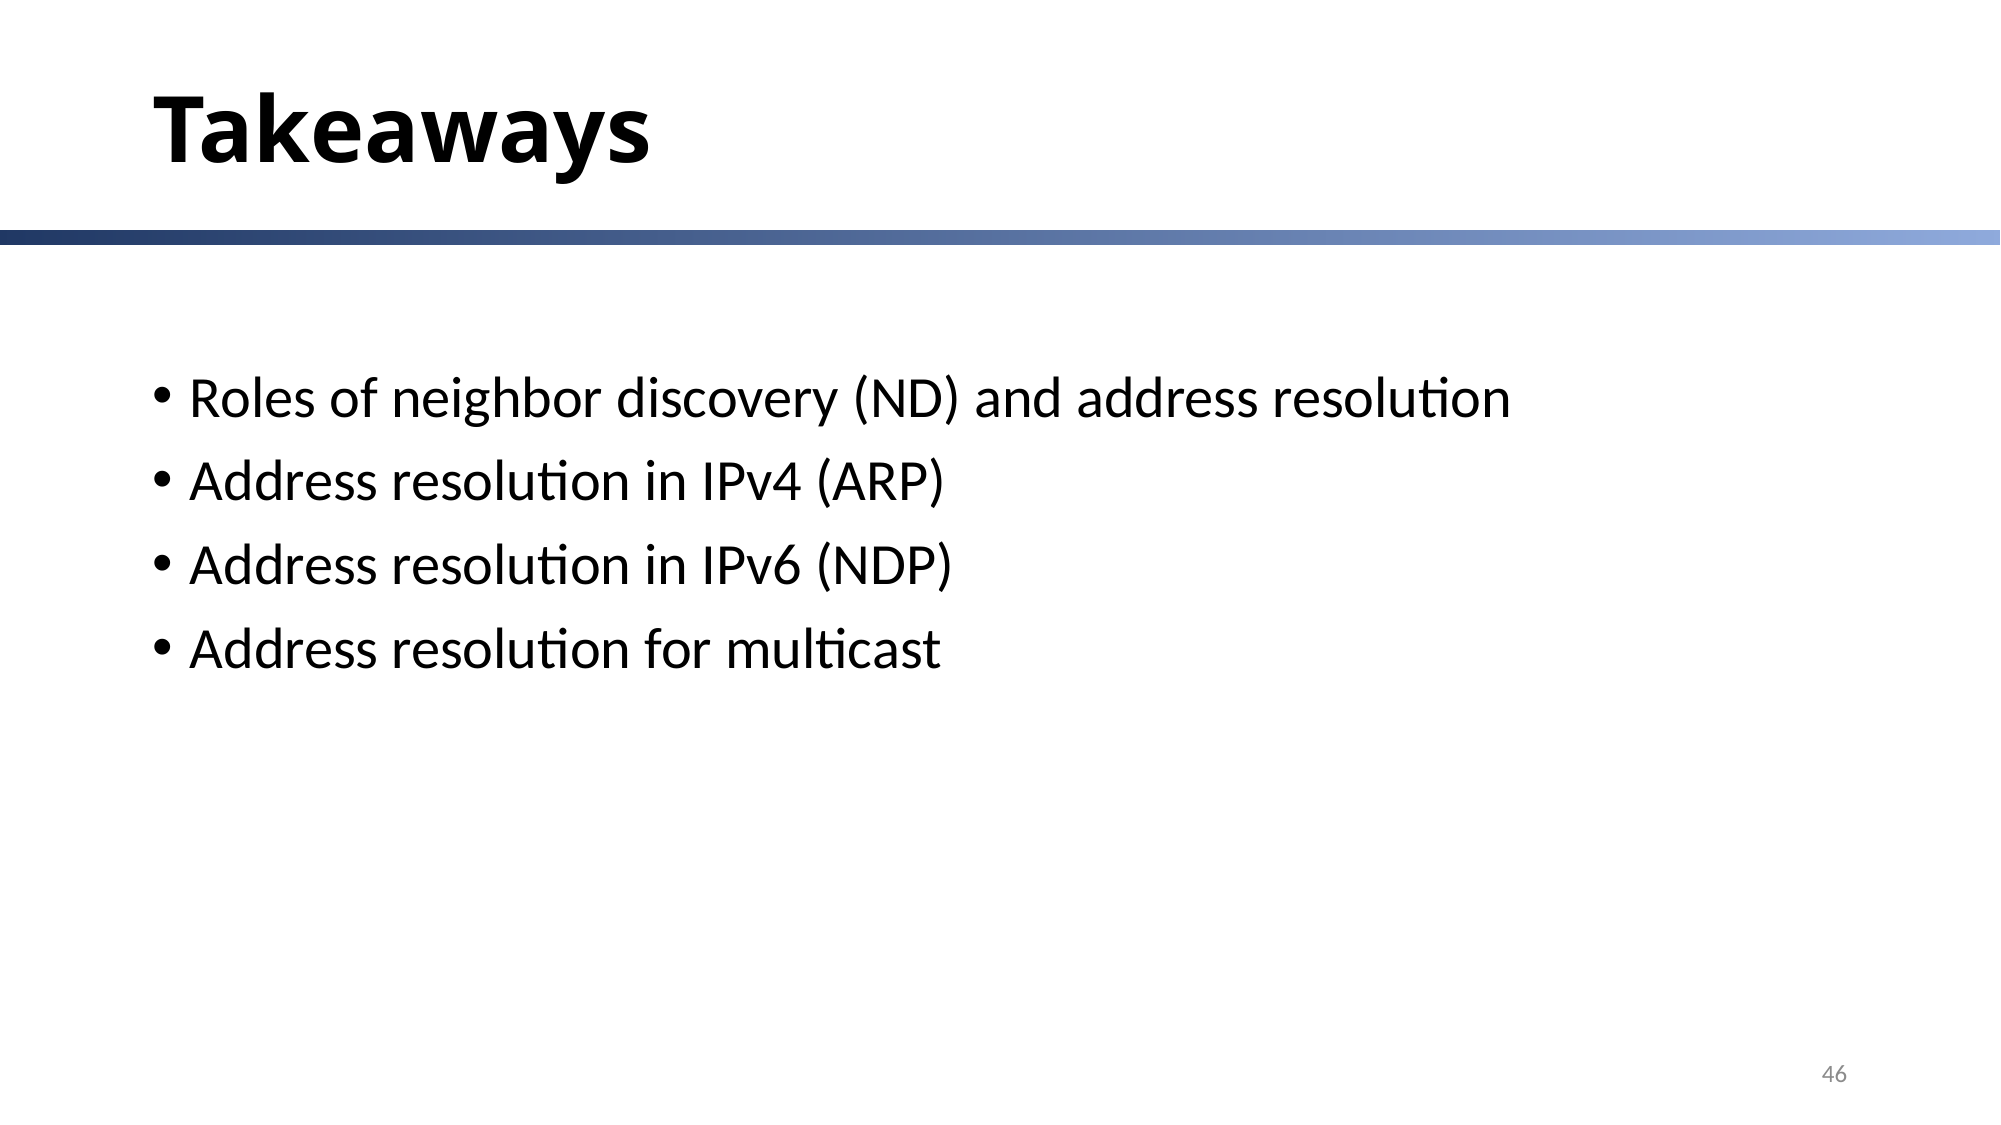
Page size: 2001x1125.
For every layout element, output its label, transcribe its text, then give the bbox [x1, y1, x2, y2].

slide_number 46 [1412, 1042, 1863, 1103]
title Takeaways [137, 59, 1863, 205]
list Roles of neighbor discovery (ND) and address resolution Address resolution in IPv4 (ARP) Address resolution in IPv6 (NDP) Address resolution for multicast [137, 268, 1863, 1014]
